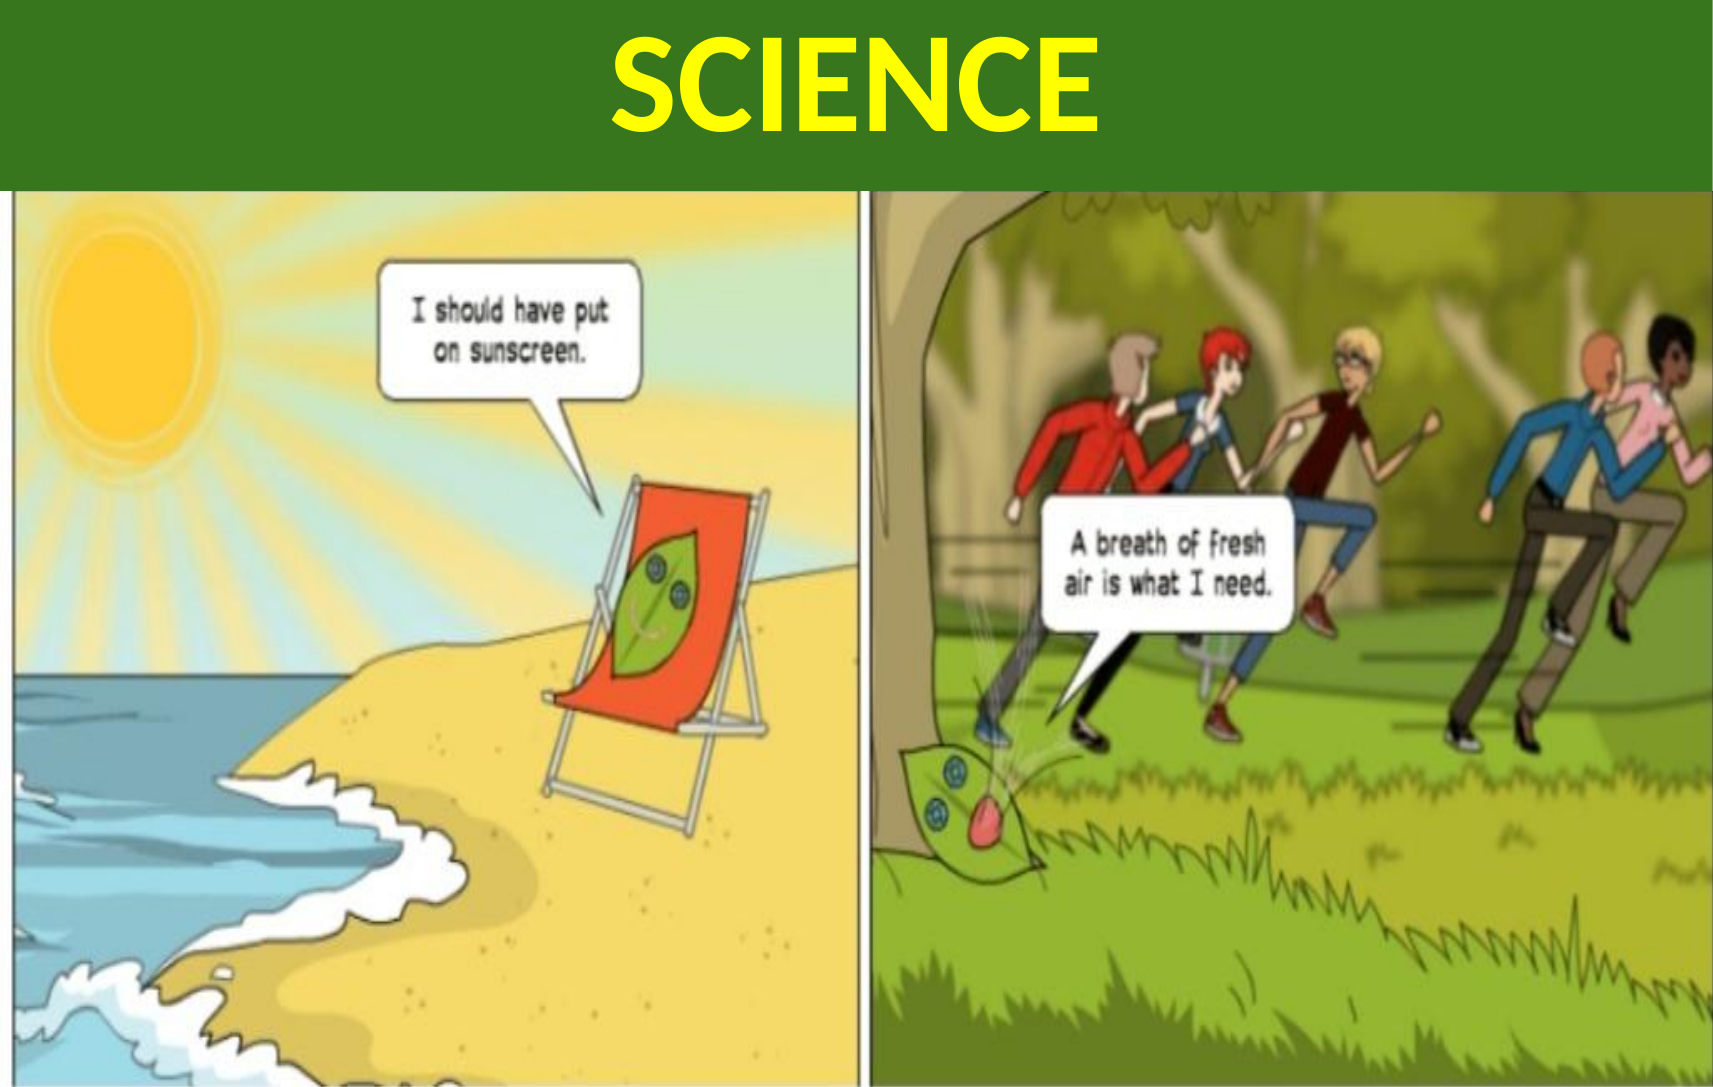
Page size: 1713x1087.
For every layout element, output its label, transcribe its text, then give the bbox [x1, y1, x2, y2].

subtitle SCIENCE [0, 0, 1713, 190]
picture [0, 190, 1713, 1087]
